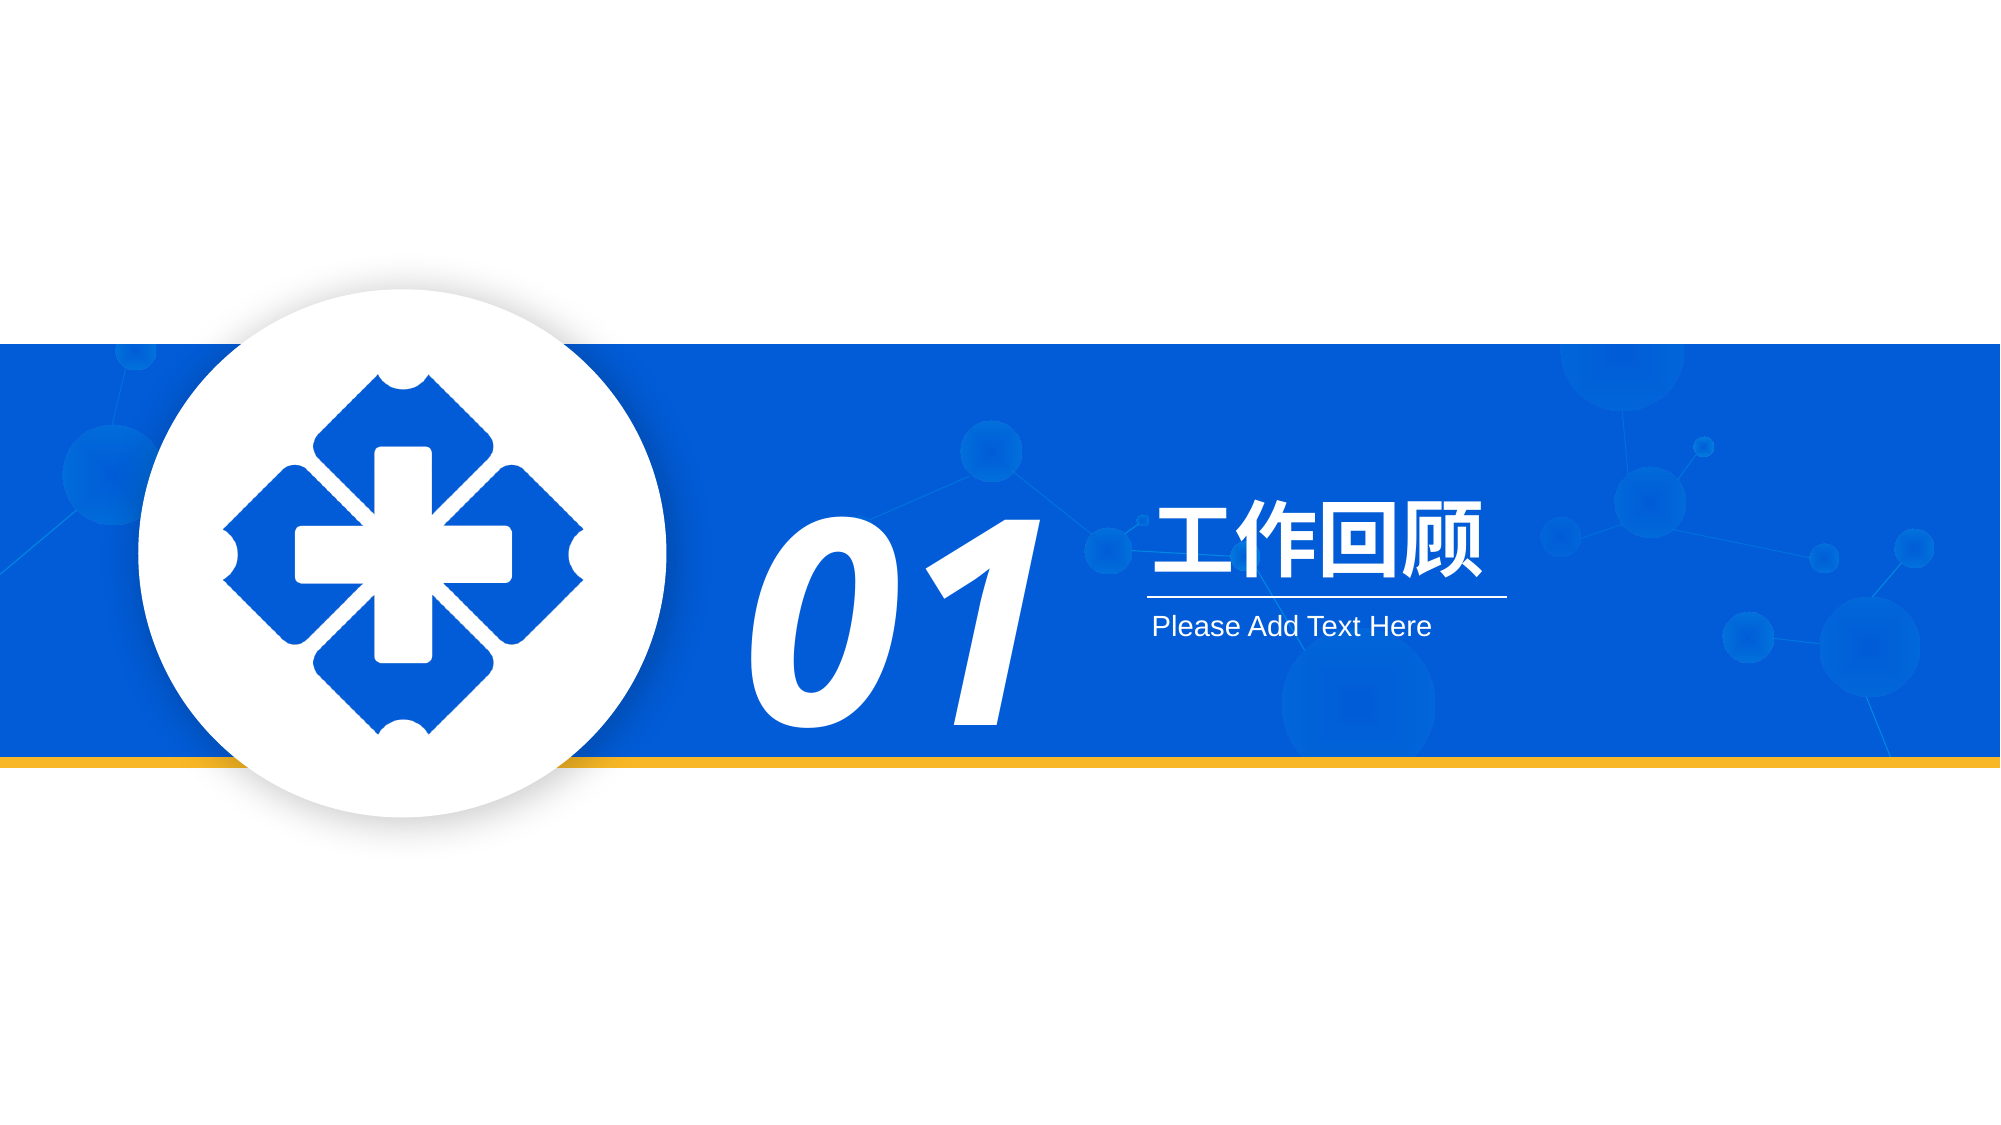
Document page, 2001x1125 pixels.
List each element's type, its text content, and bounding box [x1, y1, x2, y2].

list 工作回顾 [1136, 479, 1784, 596]
picture [180, 331, 625, 776]
list 01 [685, 326, 1117, 751]
list Please Add Text Here [1136, 599, 1787, 661]
